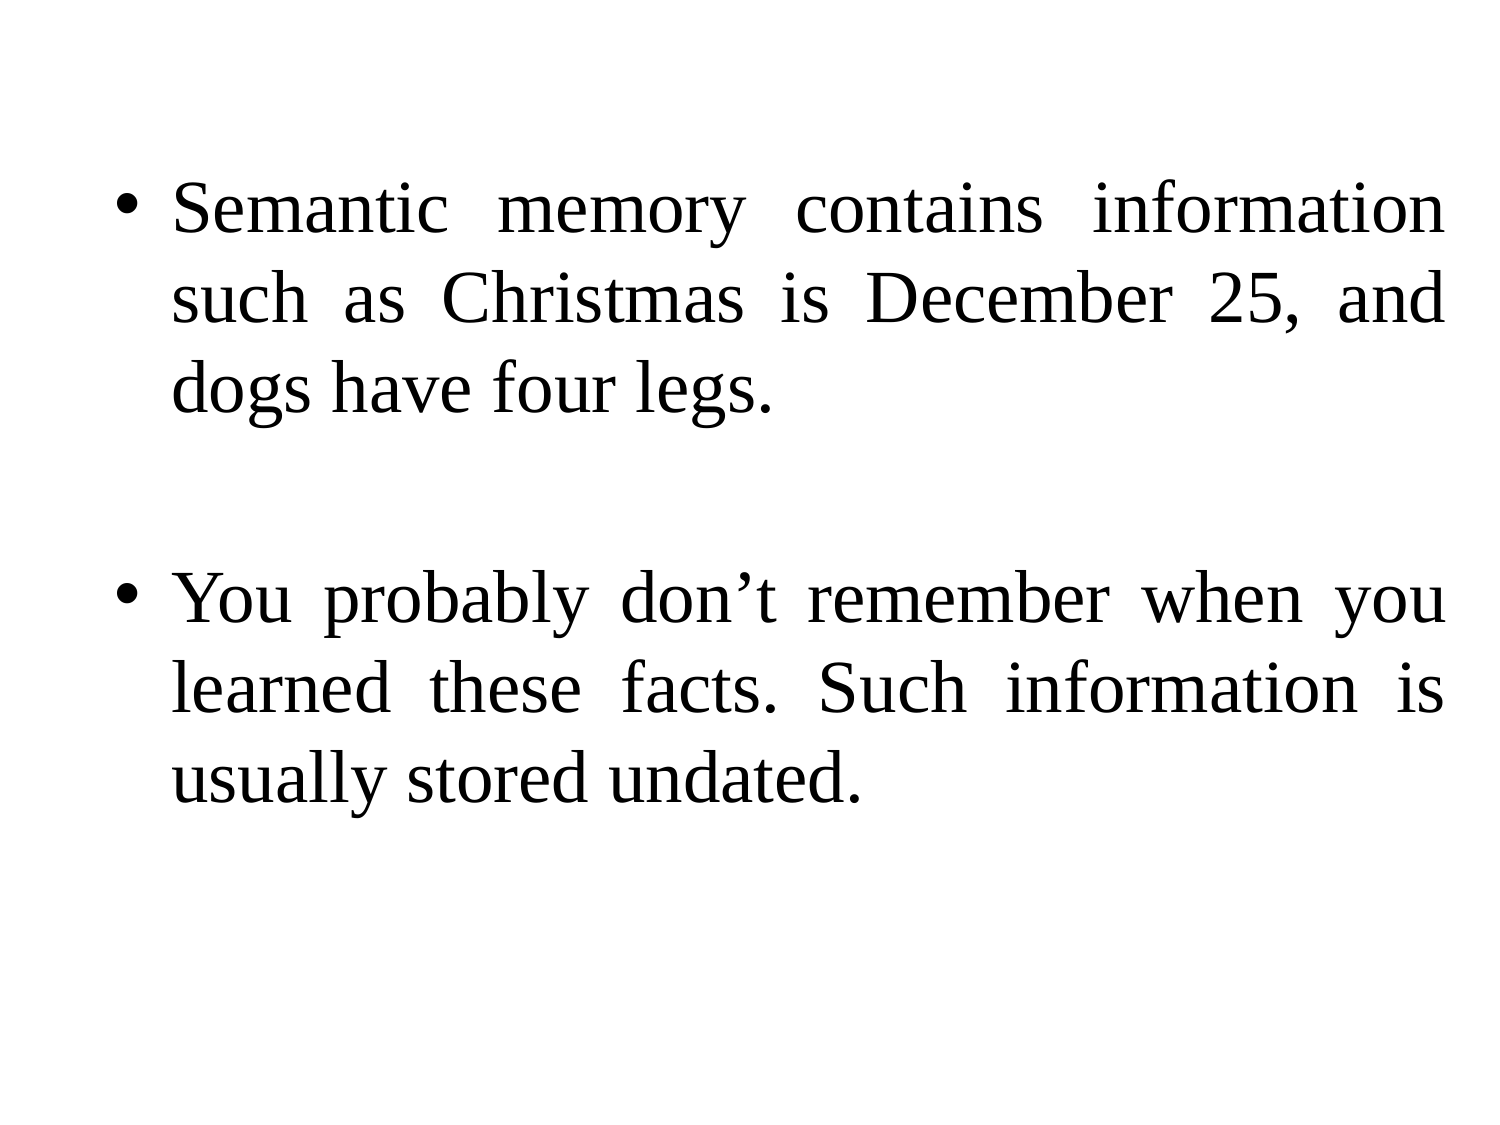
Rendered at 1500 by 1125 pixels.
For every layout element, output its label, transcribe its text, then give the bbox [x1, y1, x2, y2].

list Semantic memory contains information such as Christmas is December 25, and dogs have four legs. You probably don’t remember when you learned these facts. Such information is usually stored undated. [99, 149, 1463, 1088]
